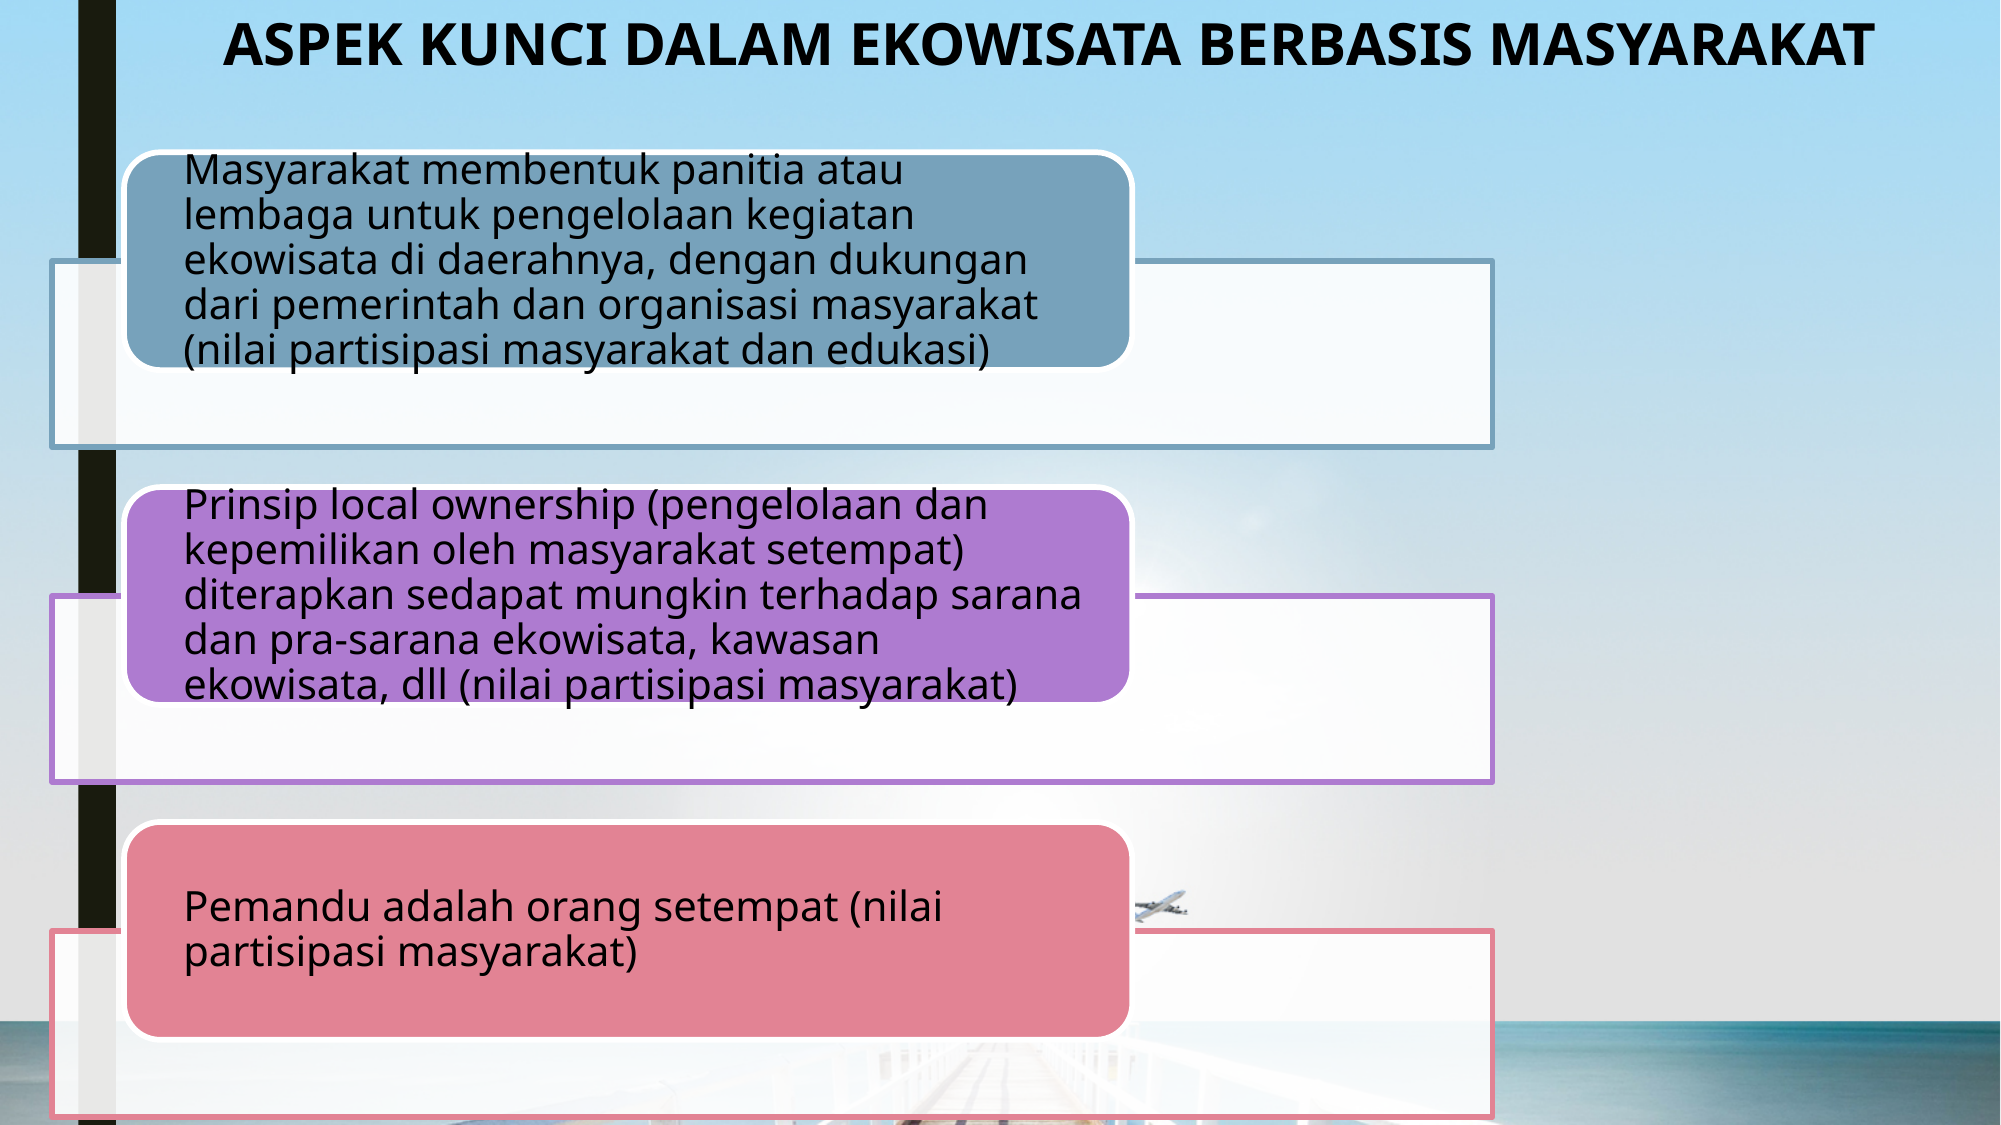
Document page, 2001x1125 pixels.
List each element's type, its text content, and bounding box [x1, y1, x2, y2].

picture [0, 0, 78, 1125]
picture [116, 0, 2001, 1125]
text_box ASPEK KUNCI DALAM EKOWISATA BERBASIS MASYARAKAT [208, 0, 1892, 85]
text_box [52, 144, 1493, 1125]
